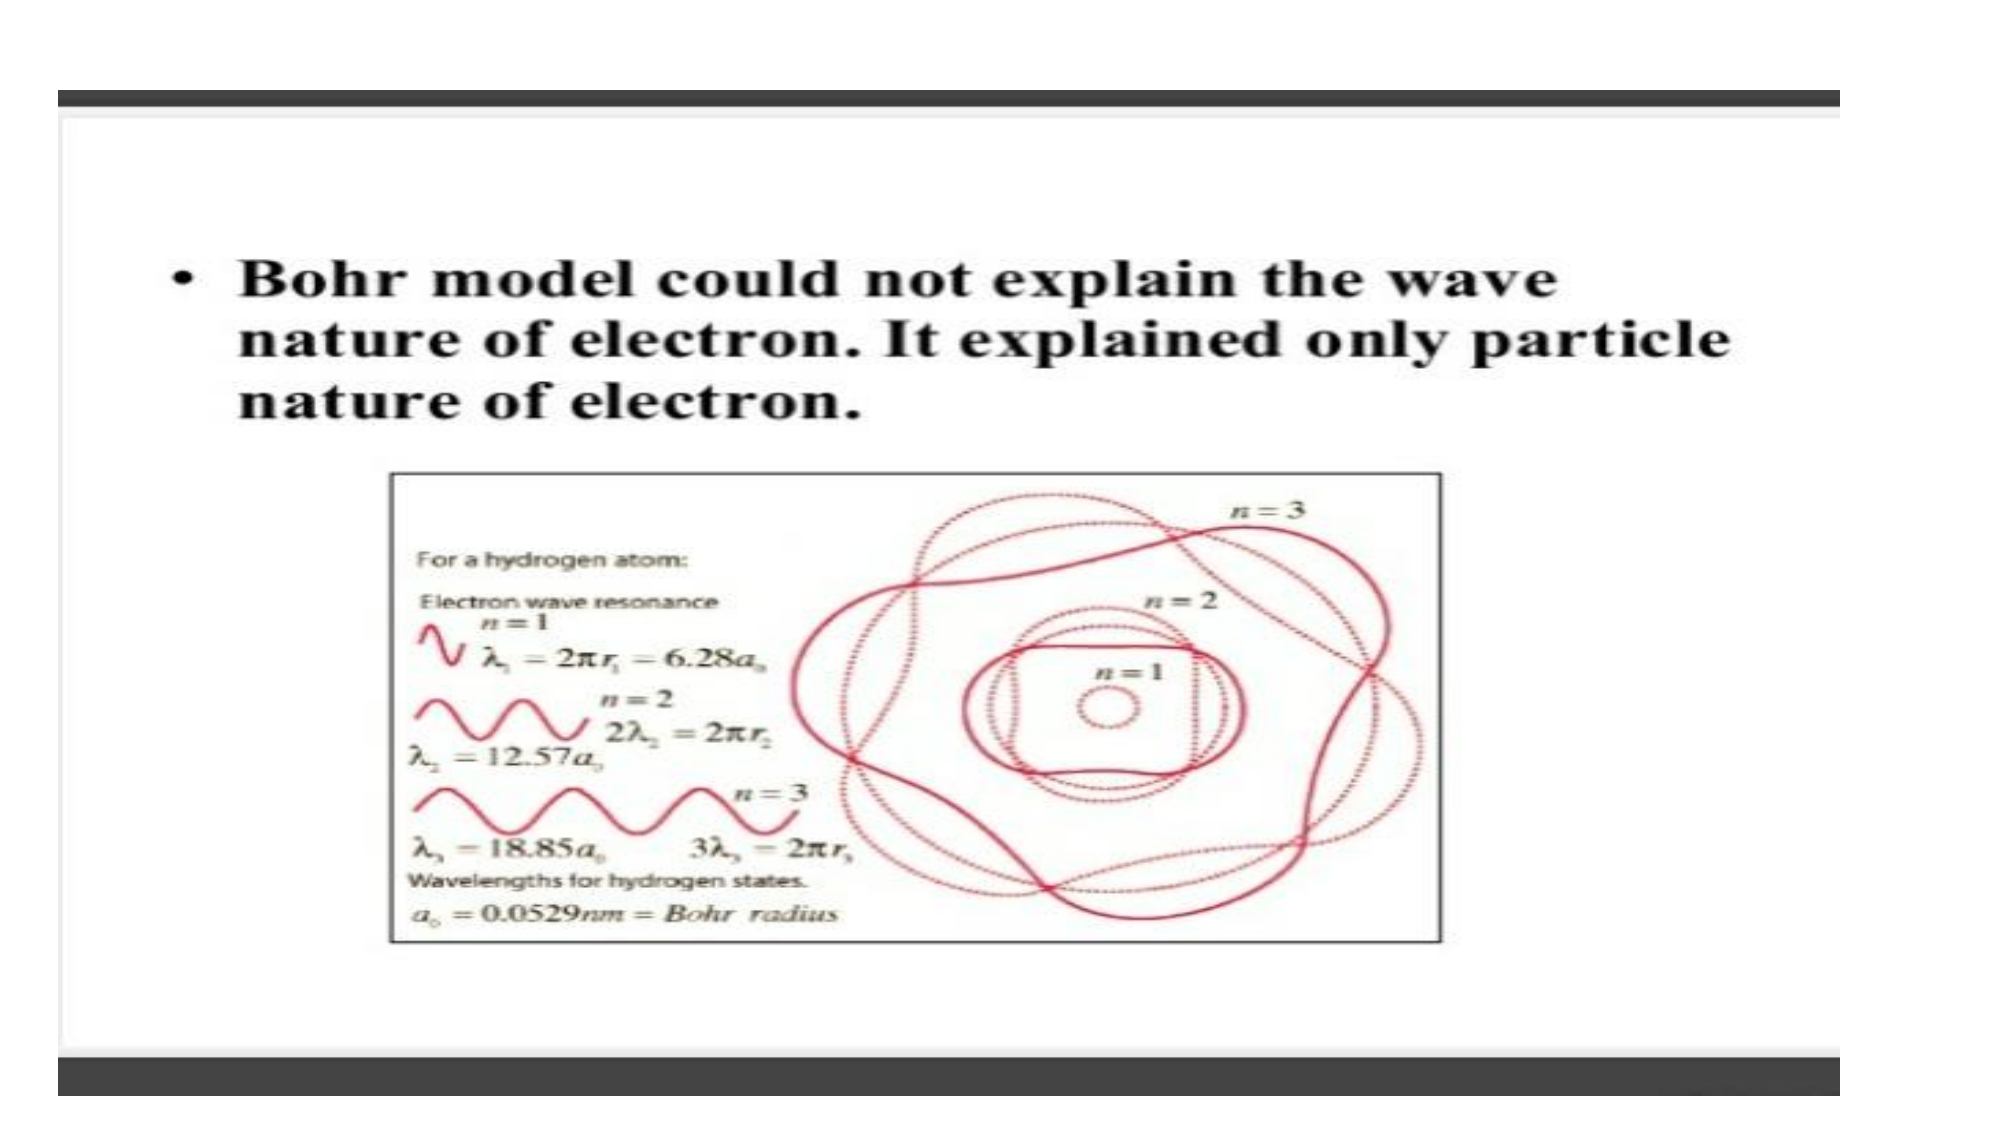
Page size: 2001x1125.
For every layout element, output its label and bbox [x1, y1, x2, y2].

list [58, 90, 1840, 1096]
